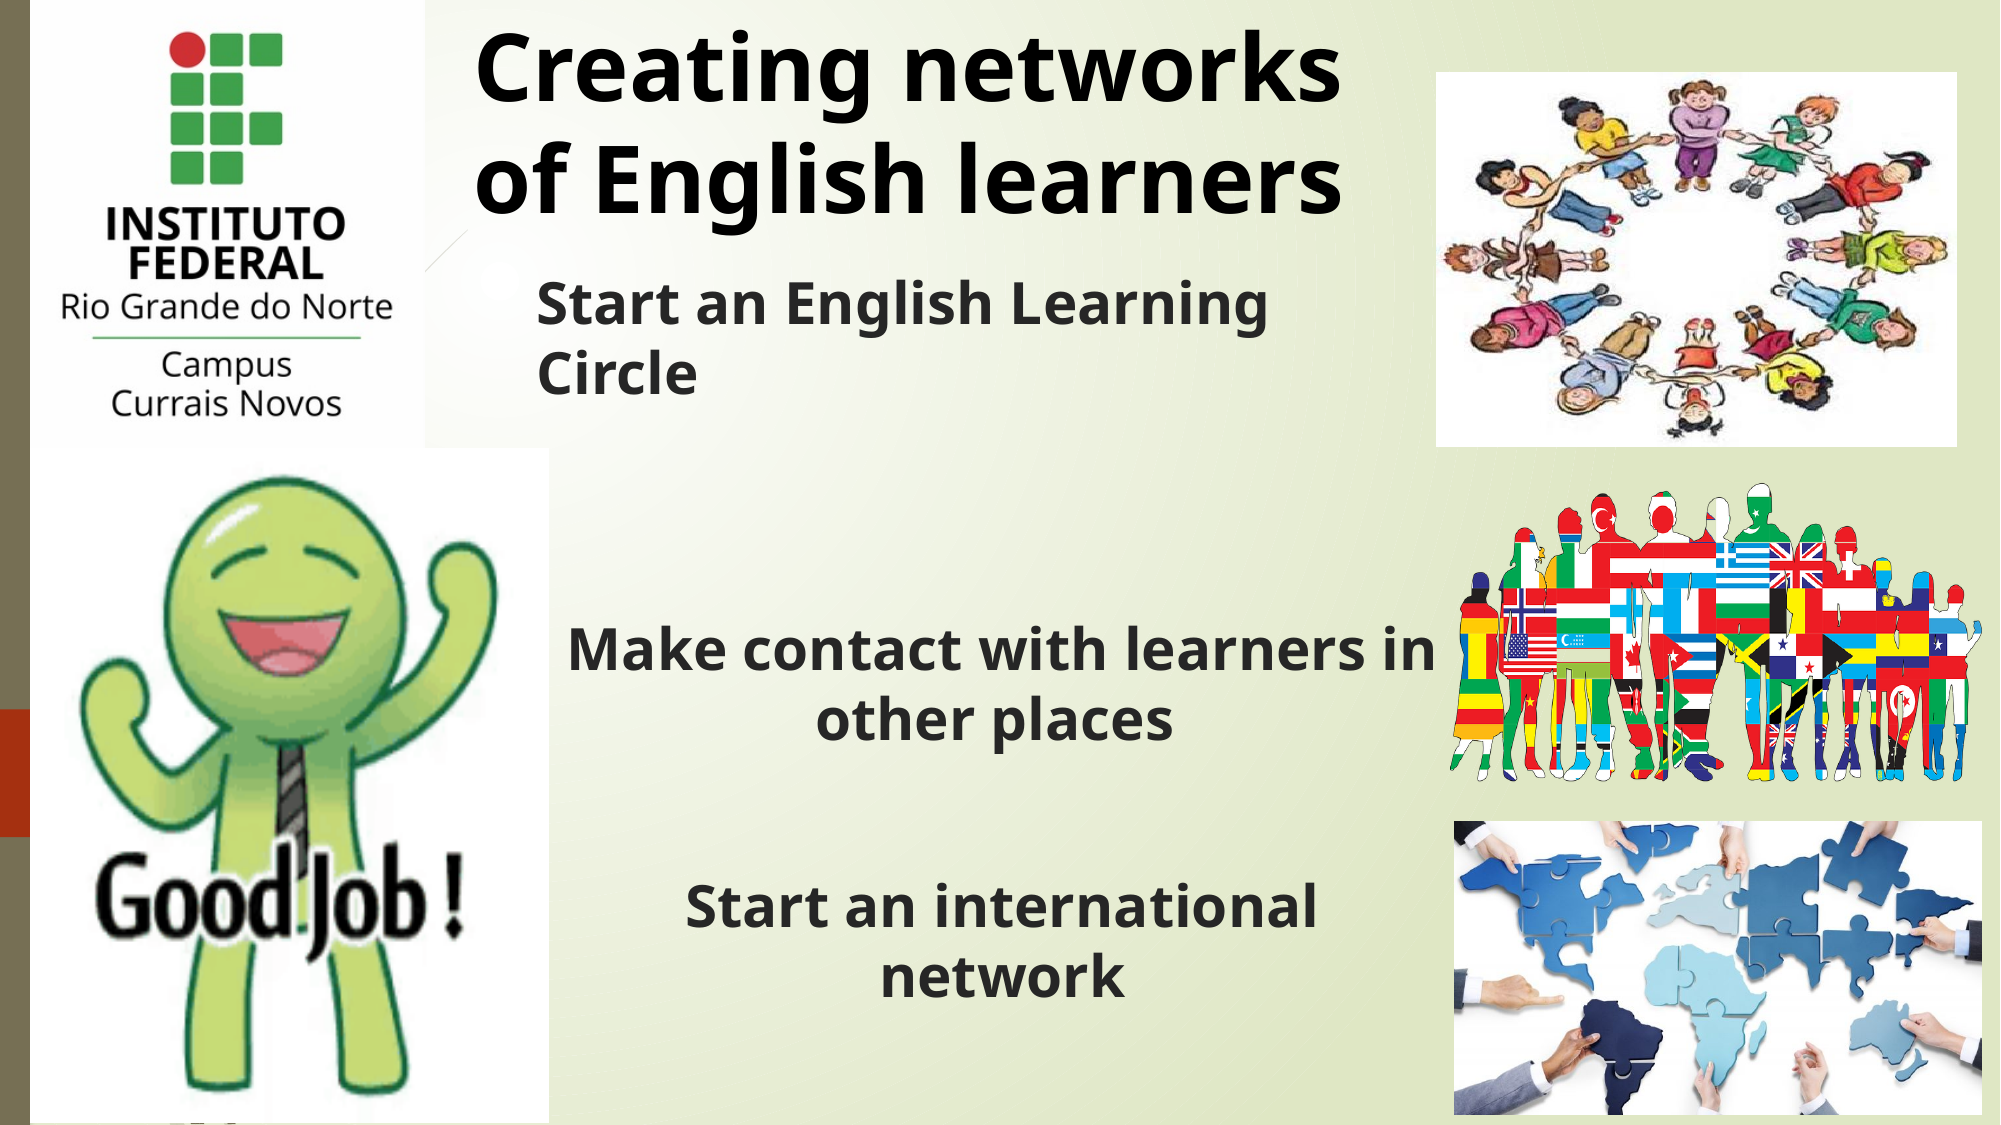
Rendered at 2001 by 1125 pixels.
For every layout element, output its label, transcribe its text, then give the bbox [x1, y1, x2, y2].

picture [1450, 462, 1982, 801]
text_box Start an international network [553, 919, 1449, 1017]
text_box Creating networks of English learners [458, 0, 1403, 240]
picture [1454, 821, 1982, 1115]
picture [1436, 72, 1957, 447]
picture [30, 0, 550, 1124]
title Start an English Learning Circle [521, 312, 1431, 414]
text_box Make contact with learners in other places [552, 611, 1445, 760]
